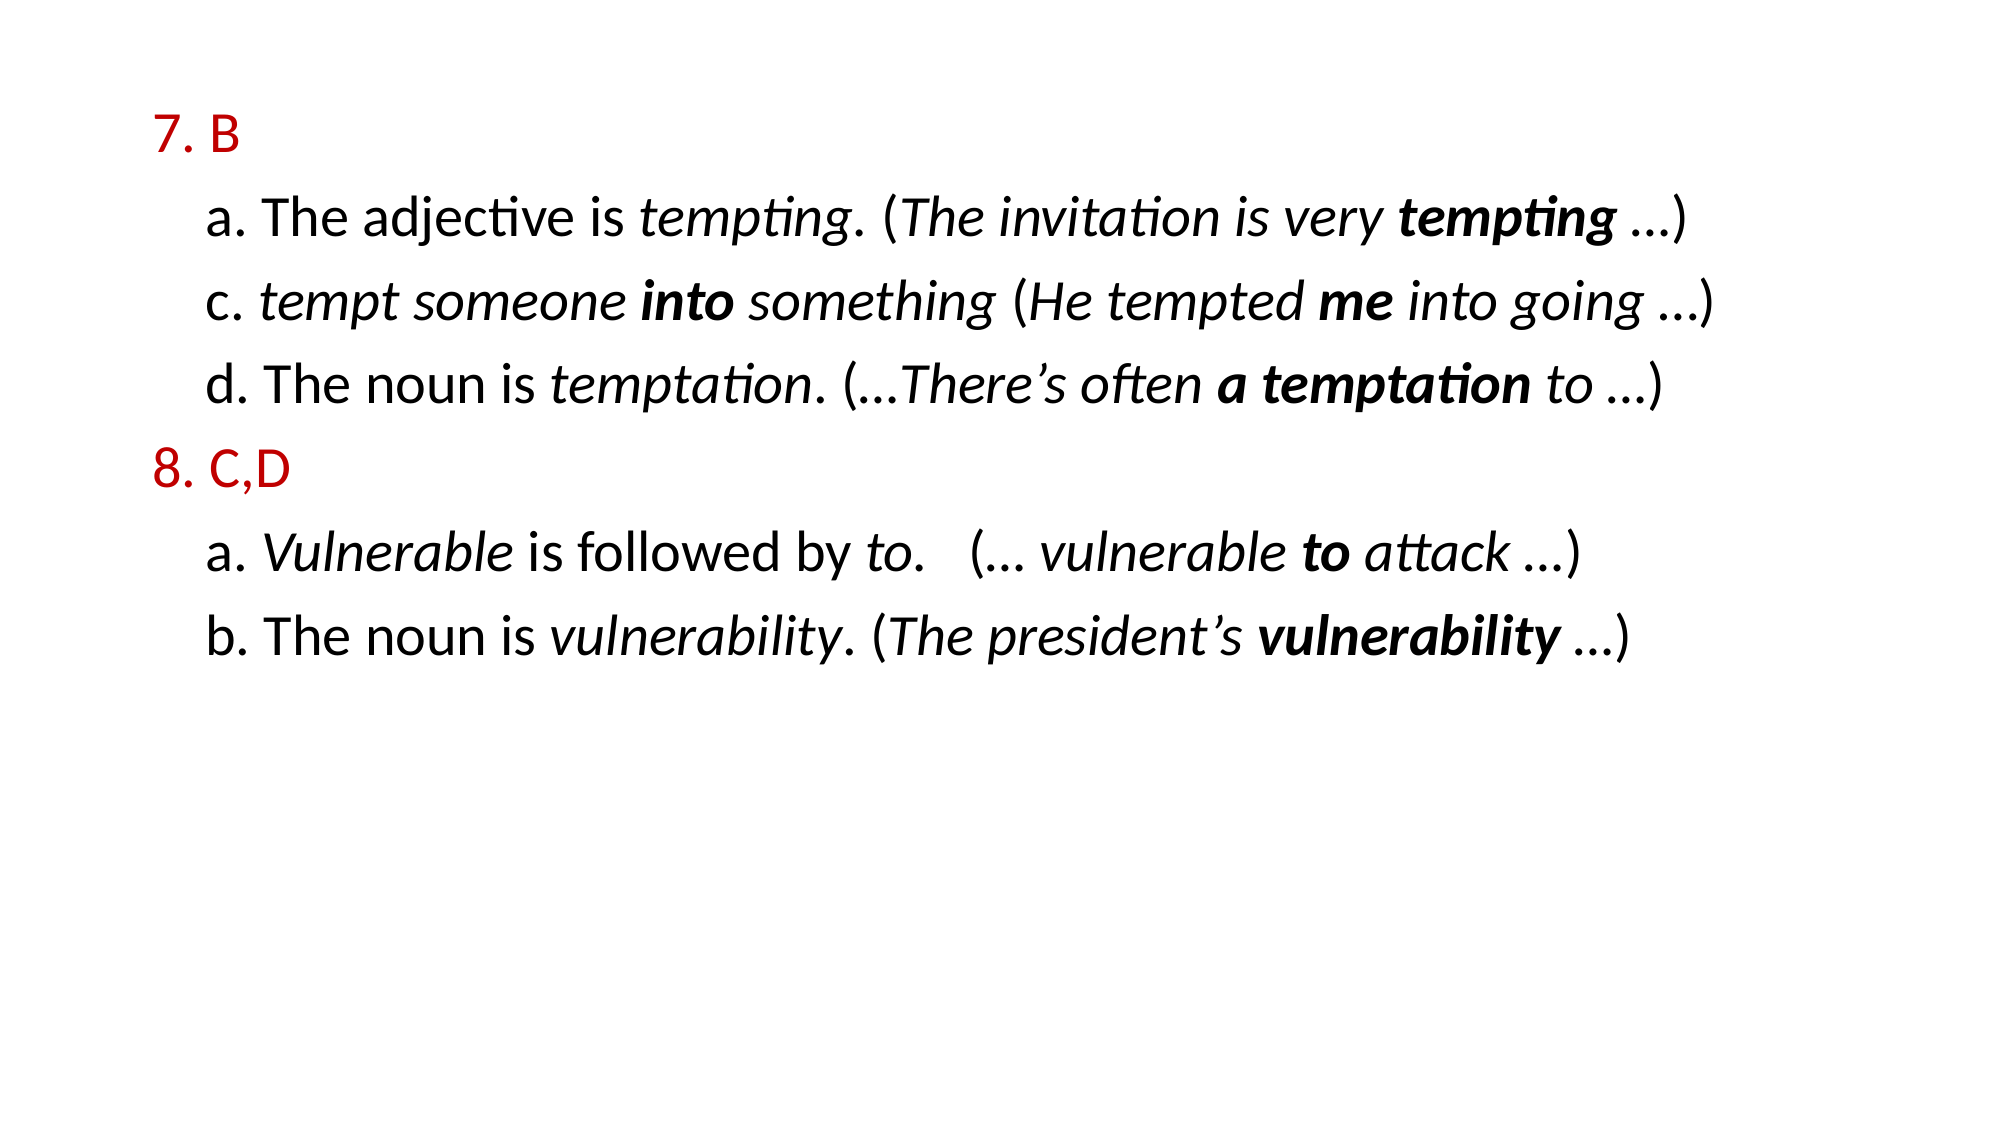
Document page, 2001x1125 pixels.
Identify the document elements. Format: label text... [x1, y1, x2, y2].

list 7. B a. The adjective is tempting. (The invitation is very tempting …) c. tempt someone into something (He tempted me into going …) d. The noun is temptation. (…There’s often a temptation to …) 8. C,D a. Vulnerable is followed by to. (… vulnerable to attack …) b. The noun is vulnerability. (The president’s vulnerability …) [137, 94, 1863, 1014]
